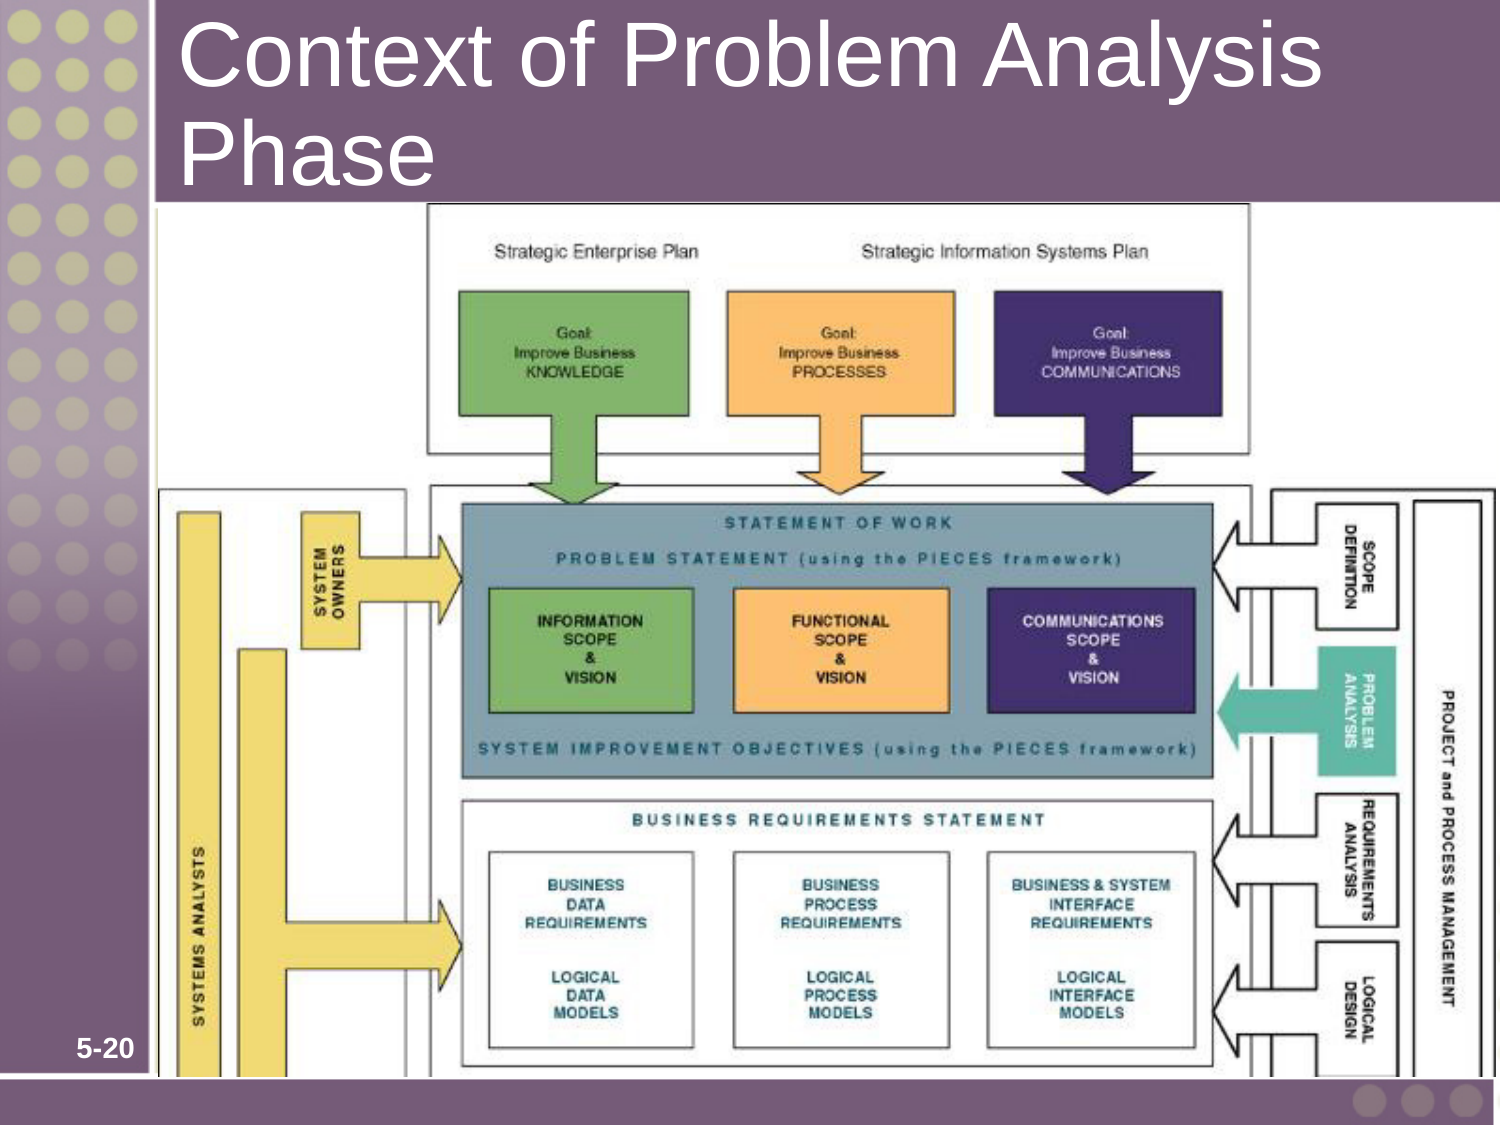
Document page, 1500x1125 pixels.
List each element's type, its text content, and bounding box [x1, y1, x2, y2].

title Context of Problem Analysis Phase [162, 12, 1500, 200]
slide_number 5-20 [0, 1021, 151, 1101]
picture [0, 0, 1500, 1125]
